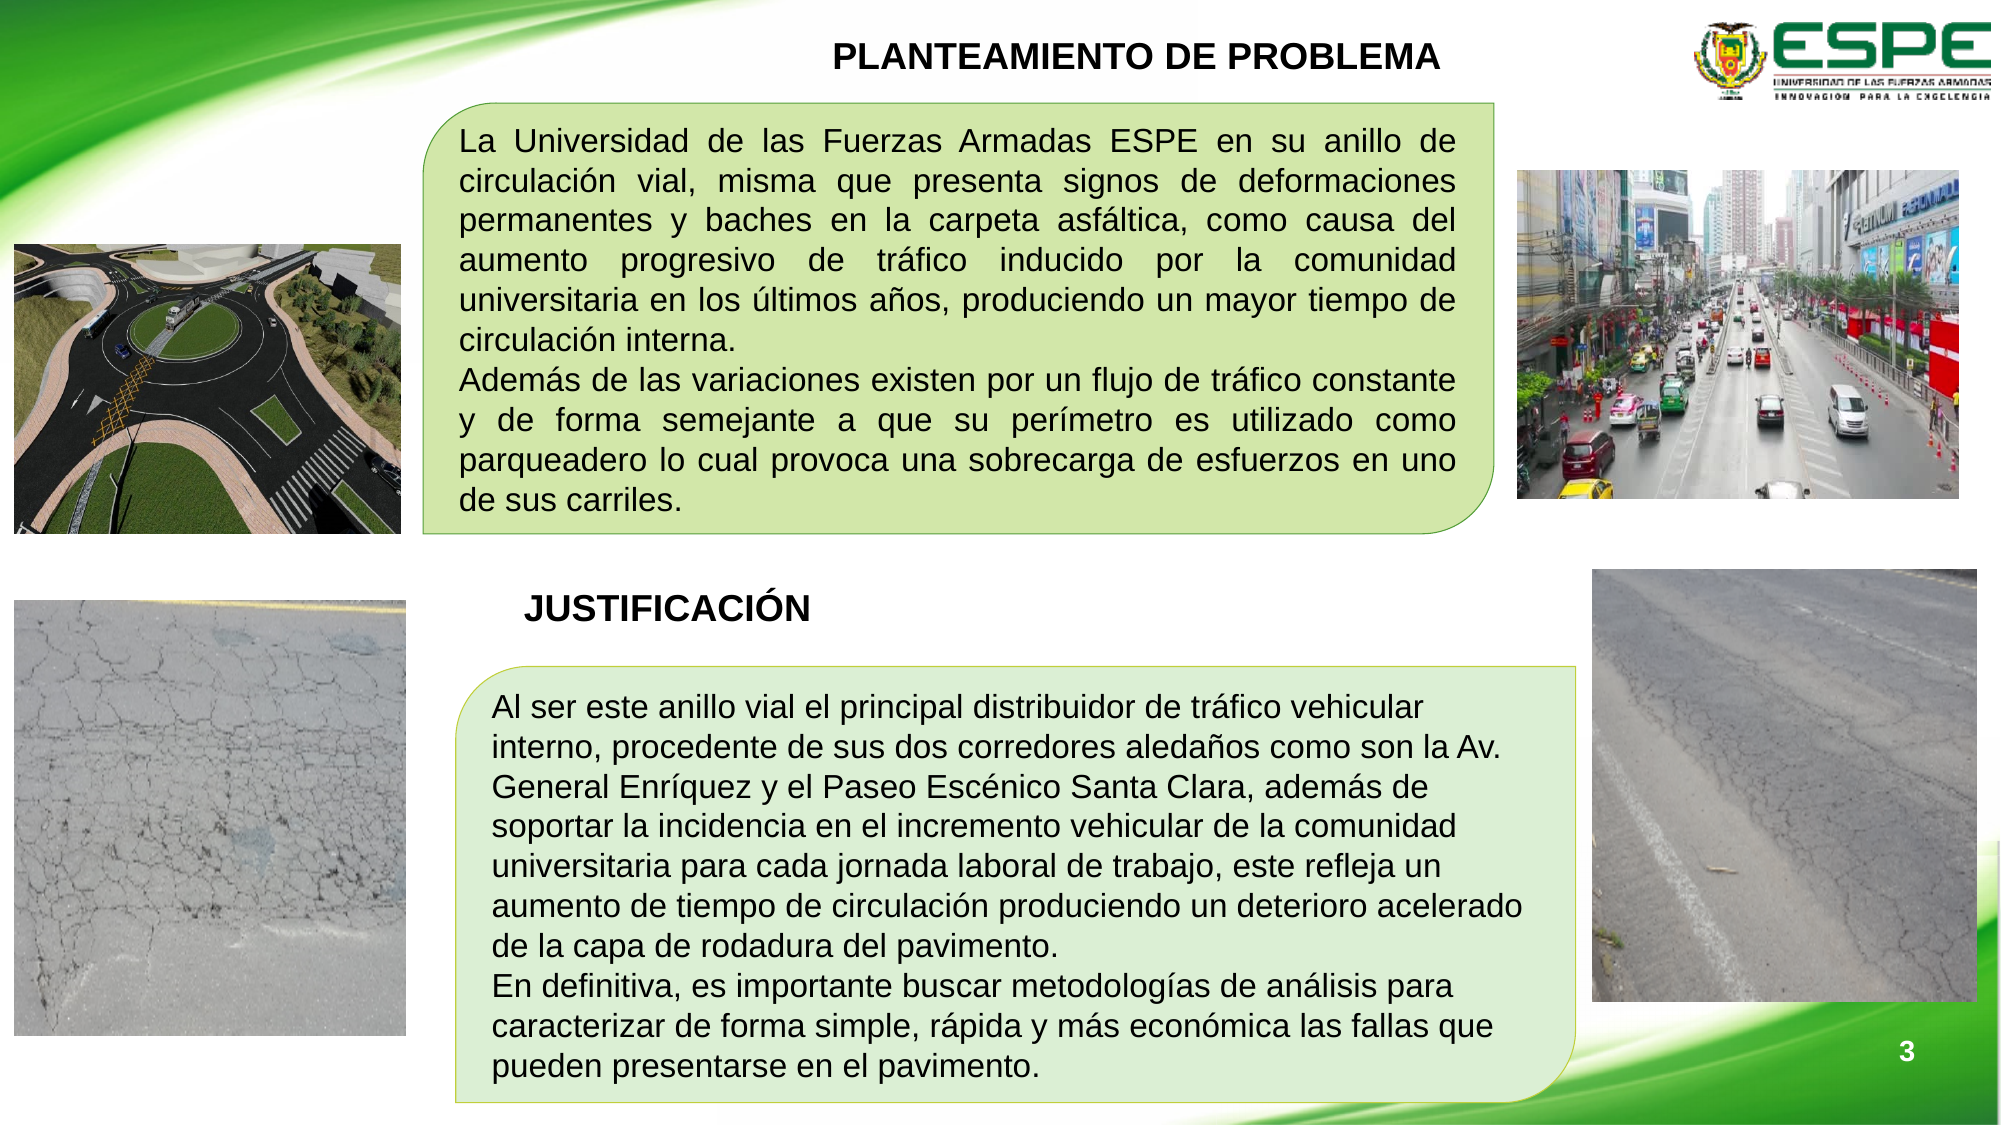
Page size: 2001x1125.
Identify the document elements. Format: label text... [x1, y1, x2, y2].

slide_number 3 [1516, 1024, 1931, 1103]
text_box PLANTEAMIENTO DE PROBLEMA [817, 24, 1486, 85]
picture [0, 0, 2001, 1125]
text_box Al ser este anillo vial el principal distribuidor de tráfico vehicular interno, procedente de sus dos corredores aledaños como son la Av. General Enríquez y el Paseo Escénico Santa Clara, además de soportar la incidencia en el incremento vehicular de la comunidad universitaria para cada jornada laboral de trabajo, este refleja un aumento de tiempo de circulación produciendo un deterioro acelerado de la capa de rodadura del pavimento. En definitiva, es importante buscar metodologías de análisis para caracterizar de forma simple, rápida y más económica las fallas que pueden presentarse en el pavimento. [455, 665, 1577, 1104]
text_box JUSTIFICACIÓN [509, 576, 844, 637]
text_box La Universidad de las Fuerzas Armadas ESPE en su anillo de circulación vial, misma que presenta signos de deformaciones permanentes y baches en la carpeta asfáltica, como causa del aumento progresivo de tráfico inducido por la comunidad universitaria en los últimos años, produciendo un mayor tiempo de circulación interna. Además de las variaciones existen por un flujo de tráfico constante y de forma semejante a que su perímetro es utilizado como parqueadero lo cual provoca una sobrecarga de esfuerzos en uno de sus carriles. [422, 102, 1495, 535]
